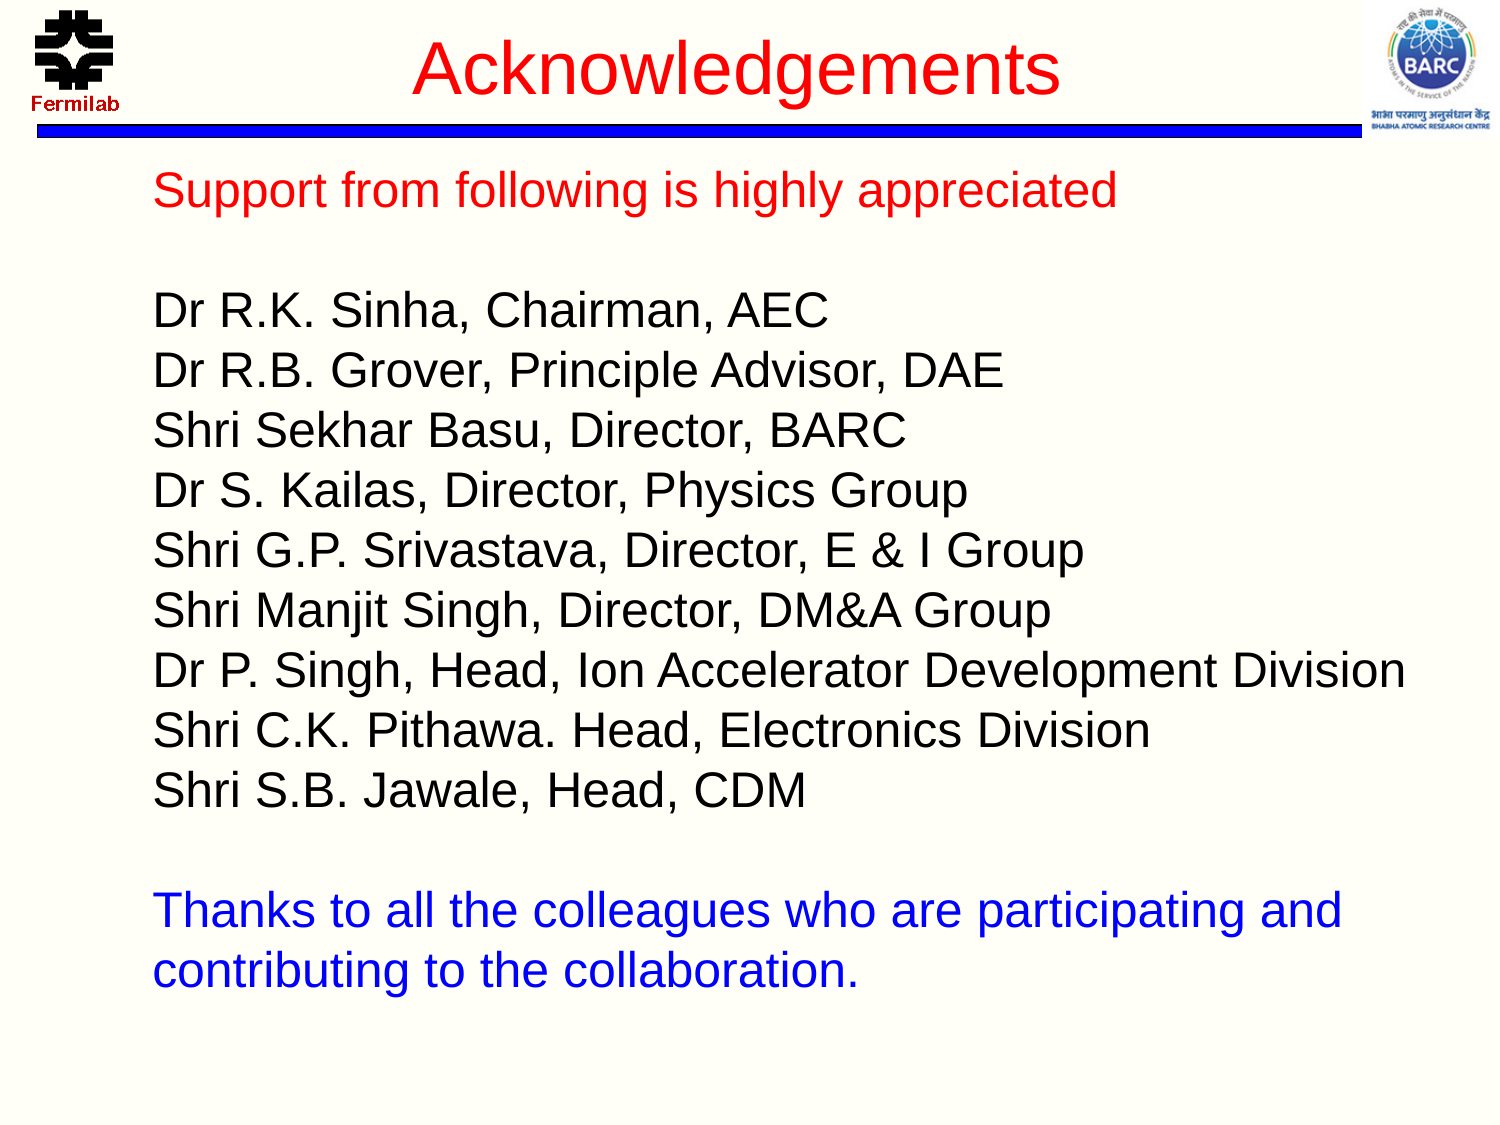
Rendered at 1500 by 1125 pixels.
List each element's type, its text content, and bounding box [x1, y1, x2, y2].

picture [1362, 0, 1500, 138]
picture [0, 0, 150, 124]
text_box Acknowledgements [225, 12, 1250, 118]
text_box Support from following is highly appreciated Dr R.K. Sinha, Chairman, AEC Dr R.B. Grover, Principle Advisor, DAE Shri Sekhar Basu, Director, BARC Dr S. Kailas, Director, Physics Group Shri G.P. Srivastava, Director, E & I Group Shri Manjit Singh, Director, DM&A Group Dr P. Singh, Head, Ion Accelerator Development Division Shri C.K. Pithawa. Head, Electronics Division Shri S.B. Jawale, Head, CDM Thanks to all the colleagues who are participating and contributing to the collaboration. [137, 149, 1450, 1065]
